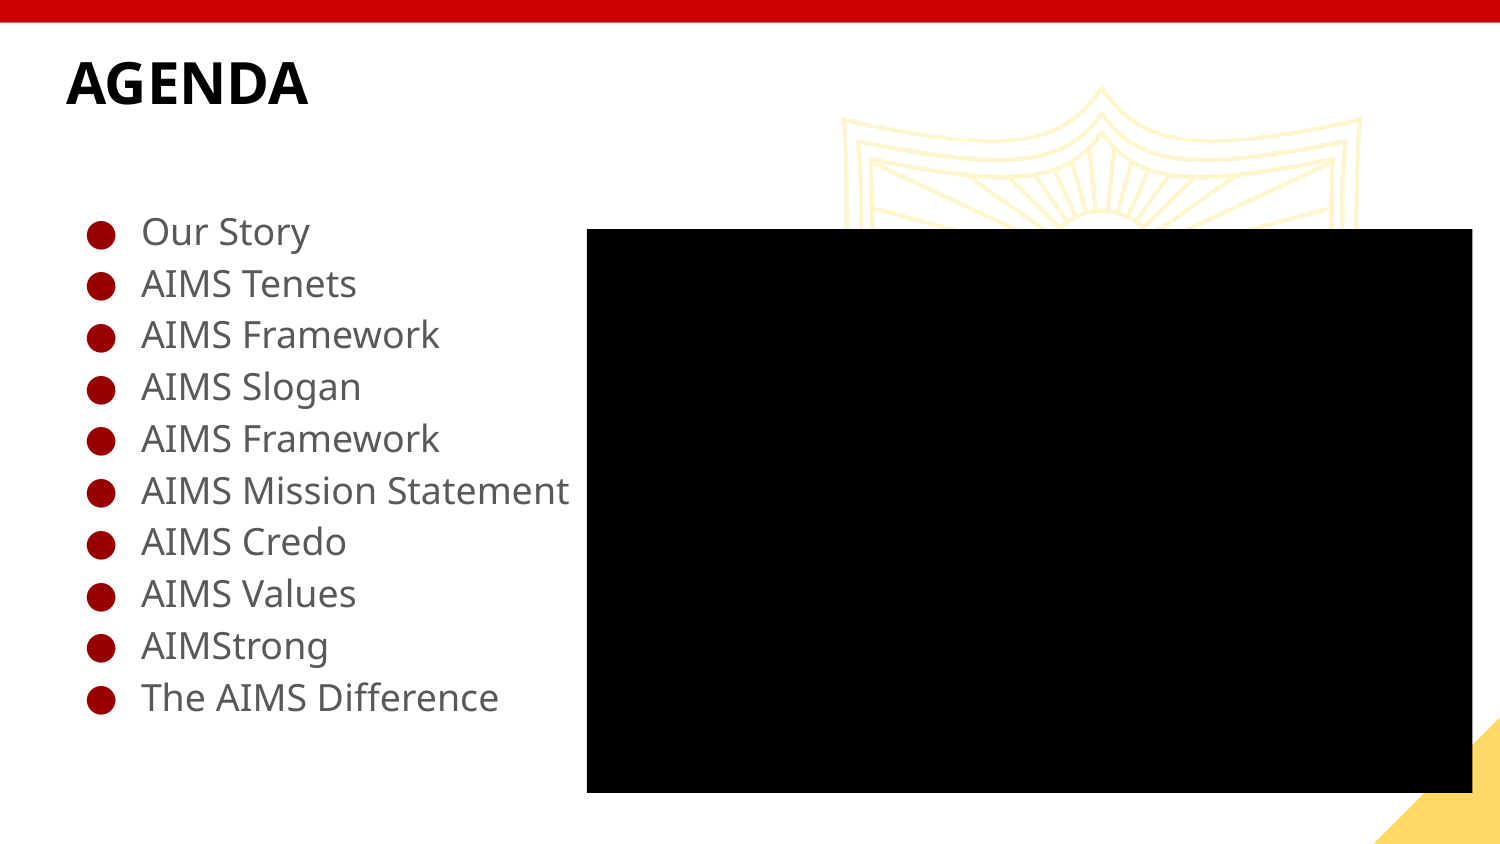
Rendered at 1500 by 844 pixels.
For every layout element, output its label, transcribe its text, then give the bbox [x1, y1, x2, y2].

title AGENDA [51, 31, 1449, 126]
picture [586, 229, 1473, 793]
list Our Story AIMS Tenets AIMS Framework AIMS Slogan AIMS Framework AIMS Mission Statement AIMS Credo AIMS Values AIMStrong The AIMS Difference [51, 141, 708, 793]
